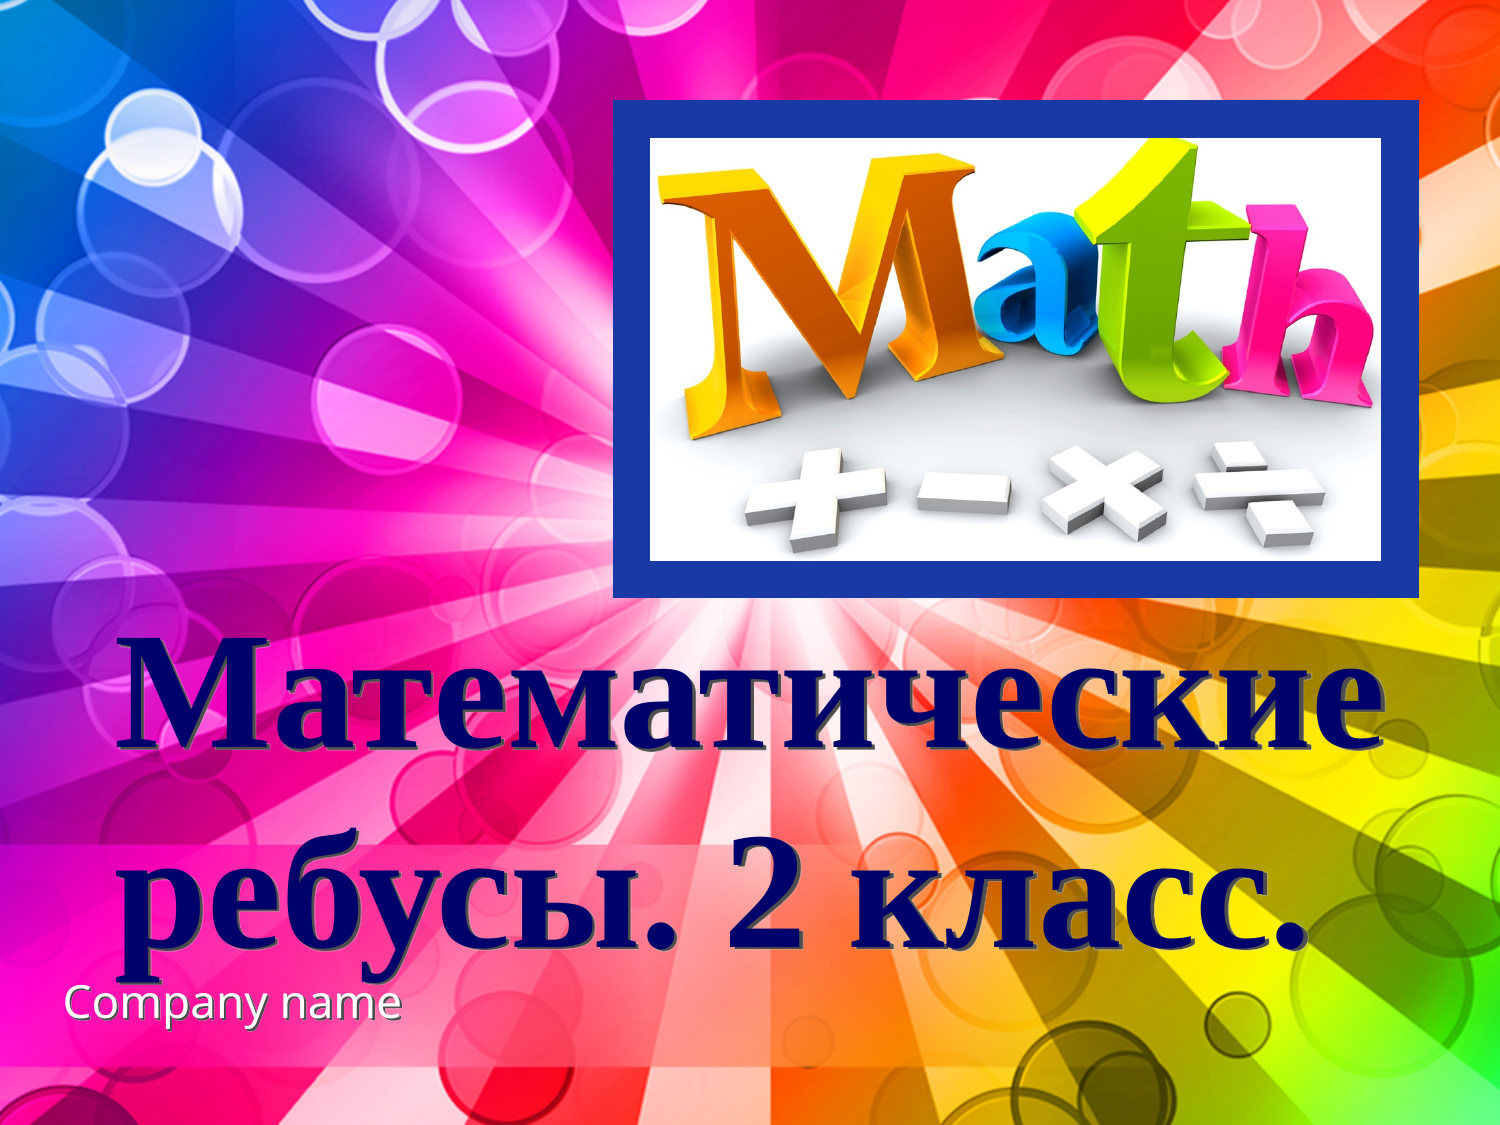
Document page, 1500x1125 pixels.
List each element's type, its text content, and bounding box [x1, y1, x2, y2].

title Математические ребусы. 2 класс. [99, 612, 1500, 951]
picture [0, 0, 1500, 1125]
subtitle Company name [47, 964, 448, 1053]
